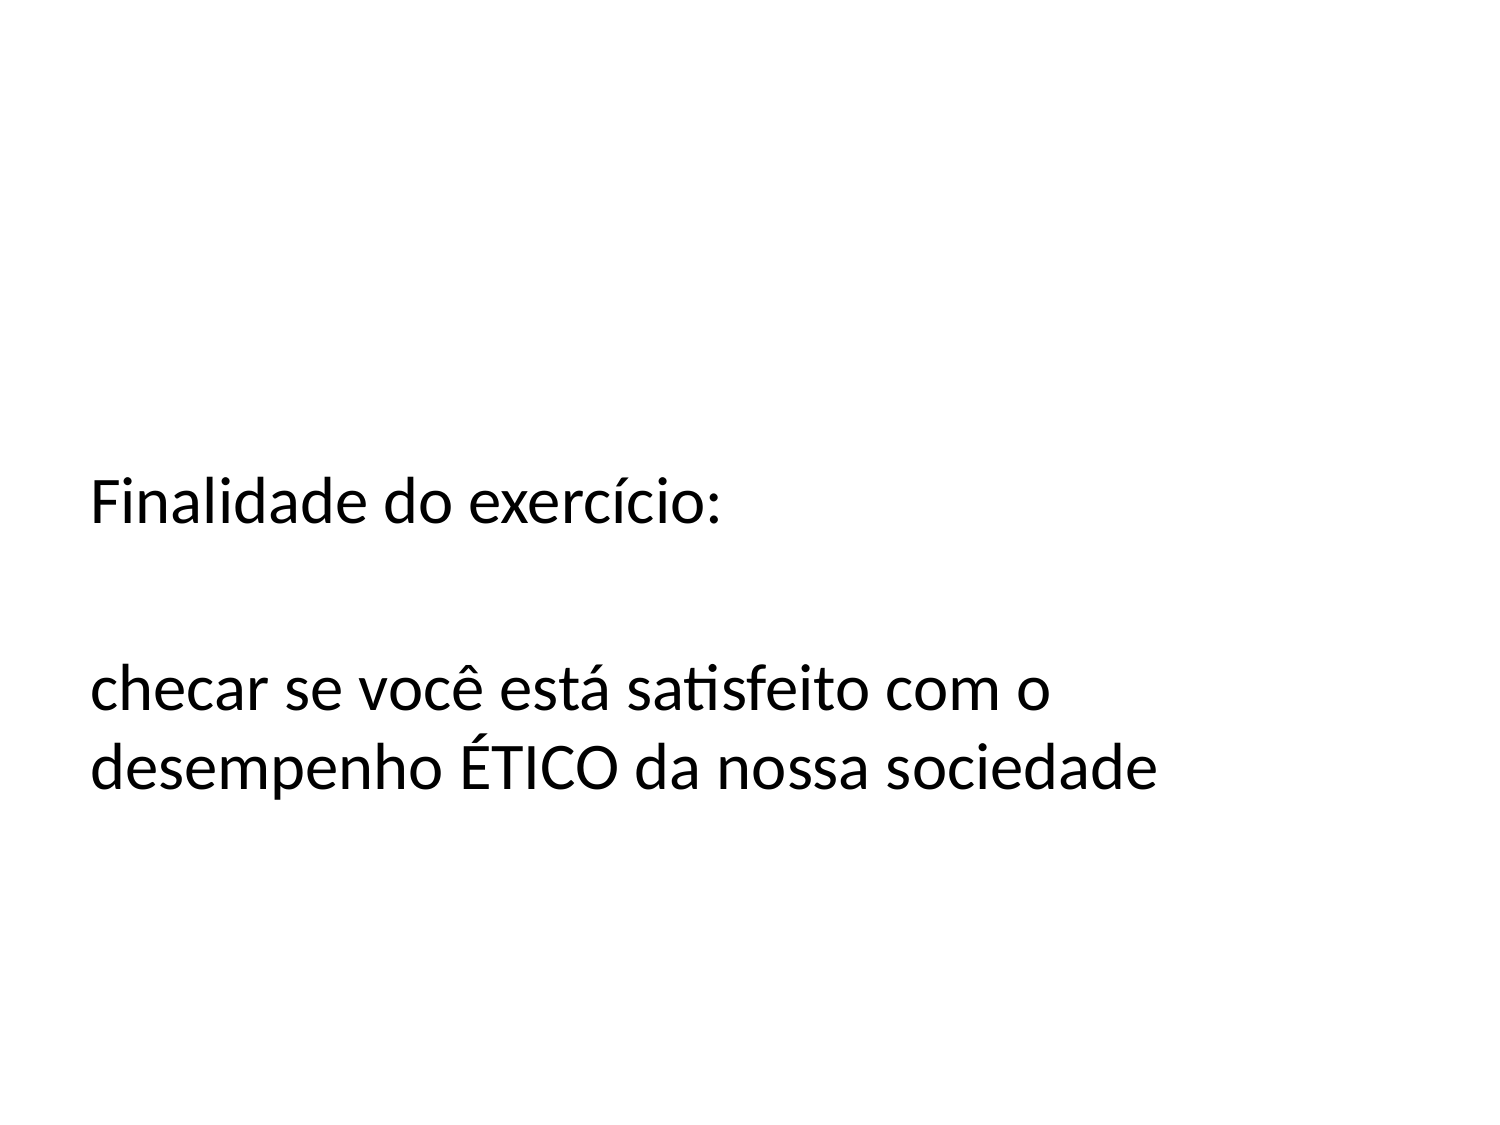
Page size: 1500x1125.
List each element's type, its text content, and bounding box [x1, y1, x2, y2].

list Finalidade do exercício: checar se você está satisfeito com o desempenho ÉTICO da nossa sociedade [75, 262, 1425, 1005]
